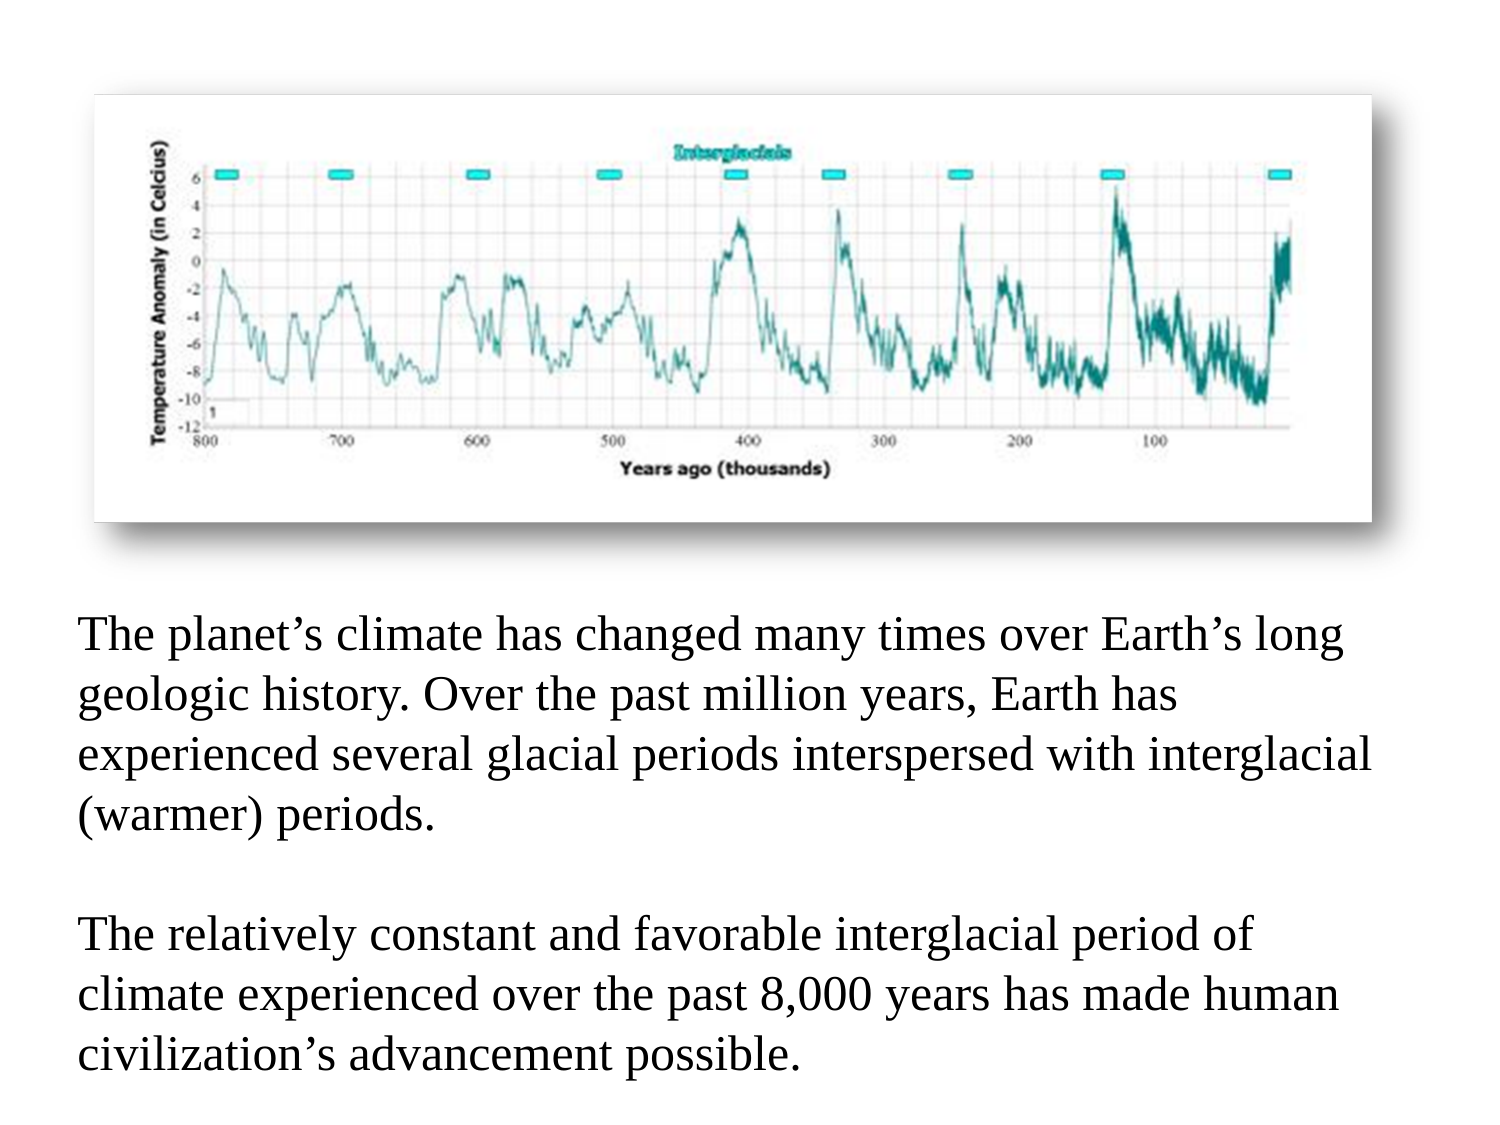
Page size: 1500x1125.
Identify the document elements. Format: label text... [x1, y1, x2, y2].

picture [62, 62, 1438, 588]
text_box The planet’s climate has changed many times over Earth’s long geologic history. Over the past million years, Earth has experienced several glacial periods interspersed with interglacial (warmer) periods. The relatively constant and favorable interglacial period of climate experienced over the past 8,000 years has made human civilization’s advancement possible. [62, 596, 1400, 1088]
